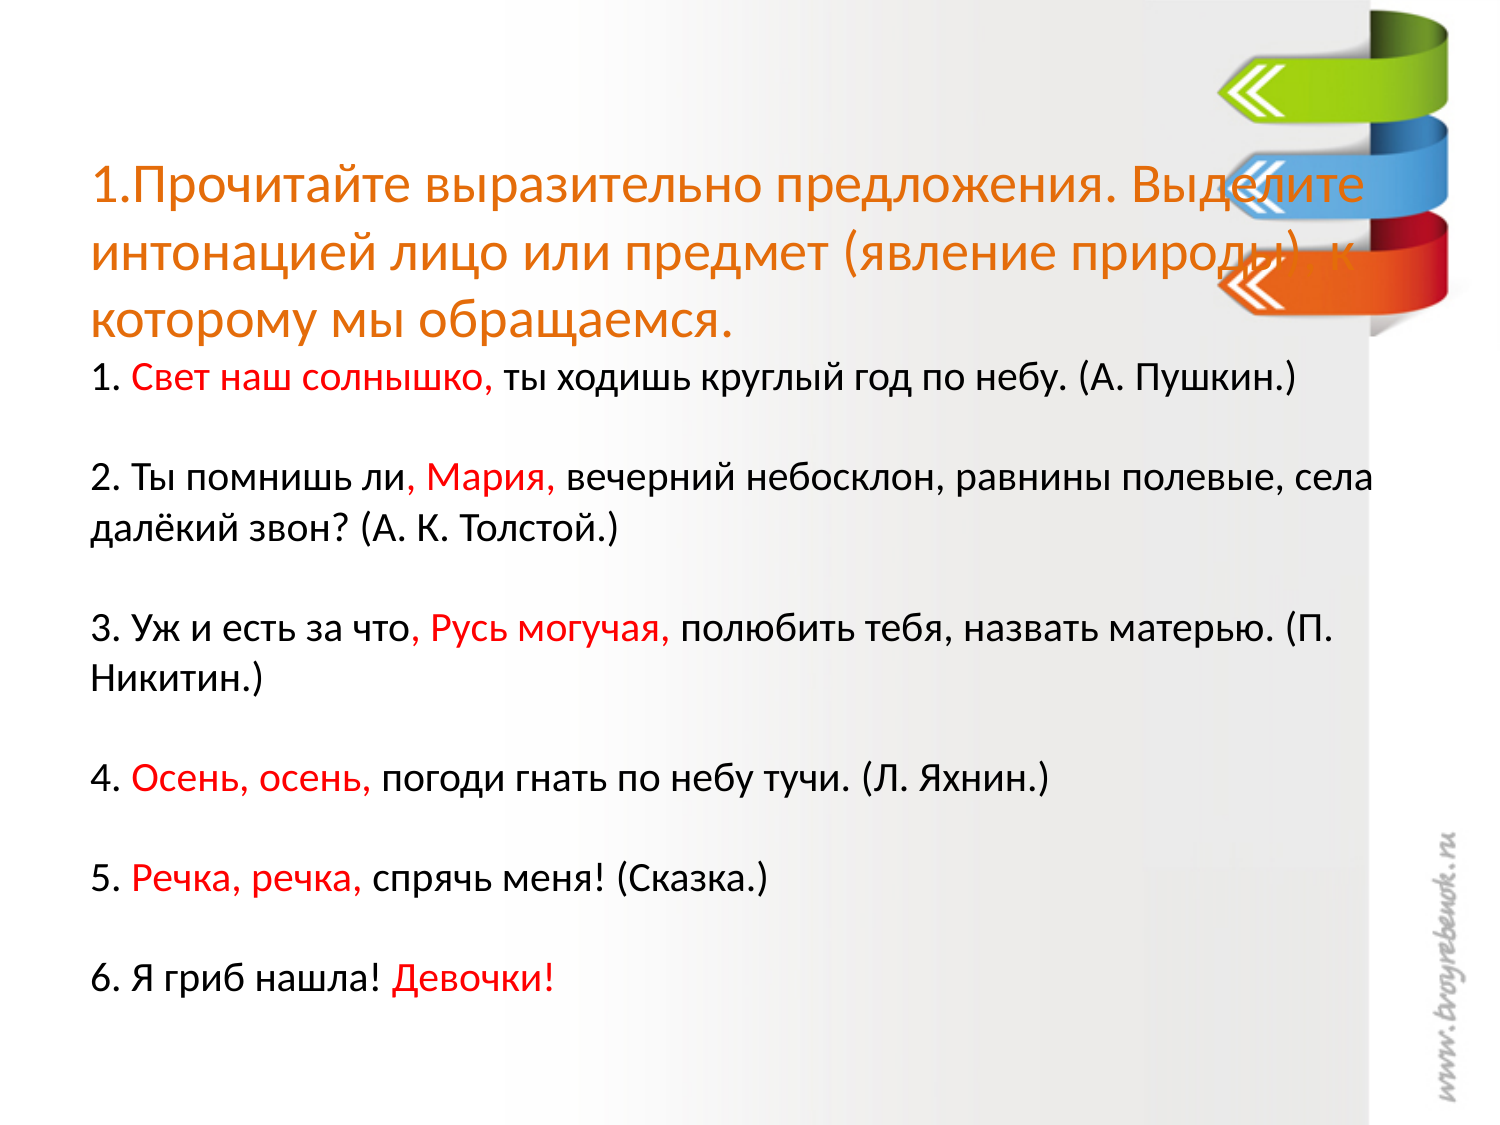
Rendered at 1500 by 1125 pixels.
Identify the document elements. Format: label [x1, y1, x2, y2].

list [0, 0, 1500, 1125]
